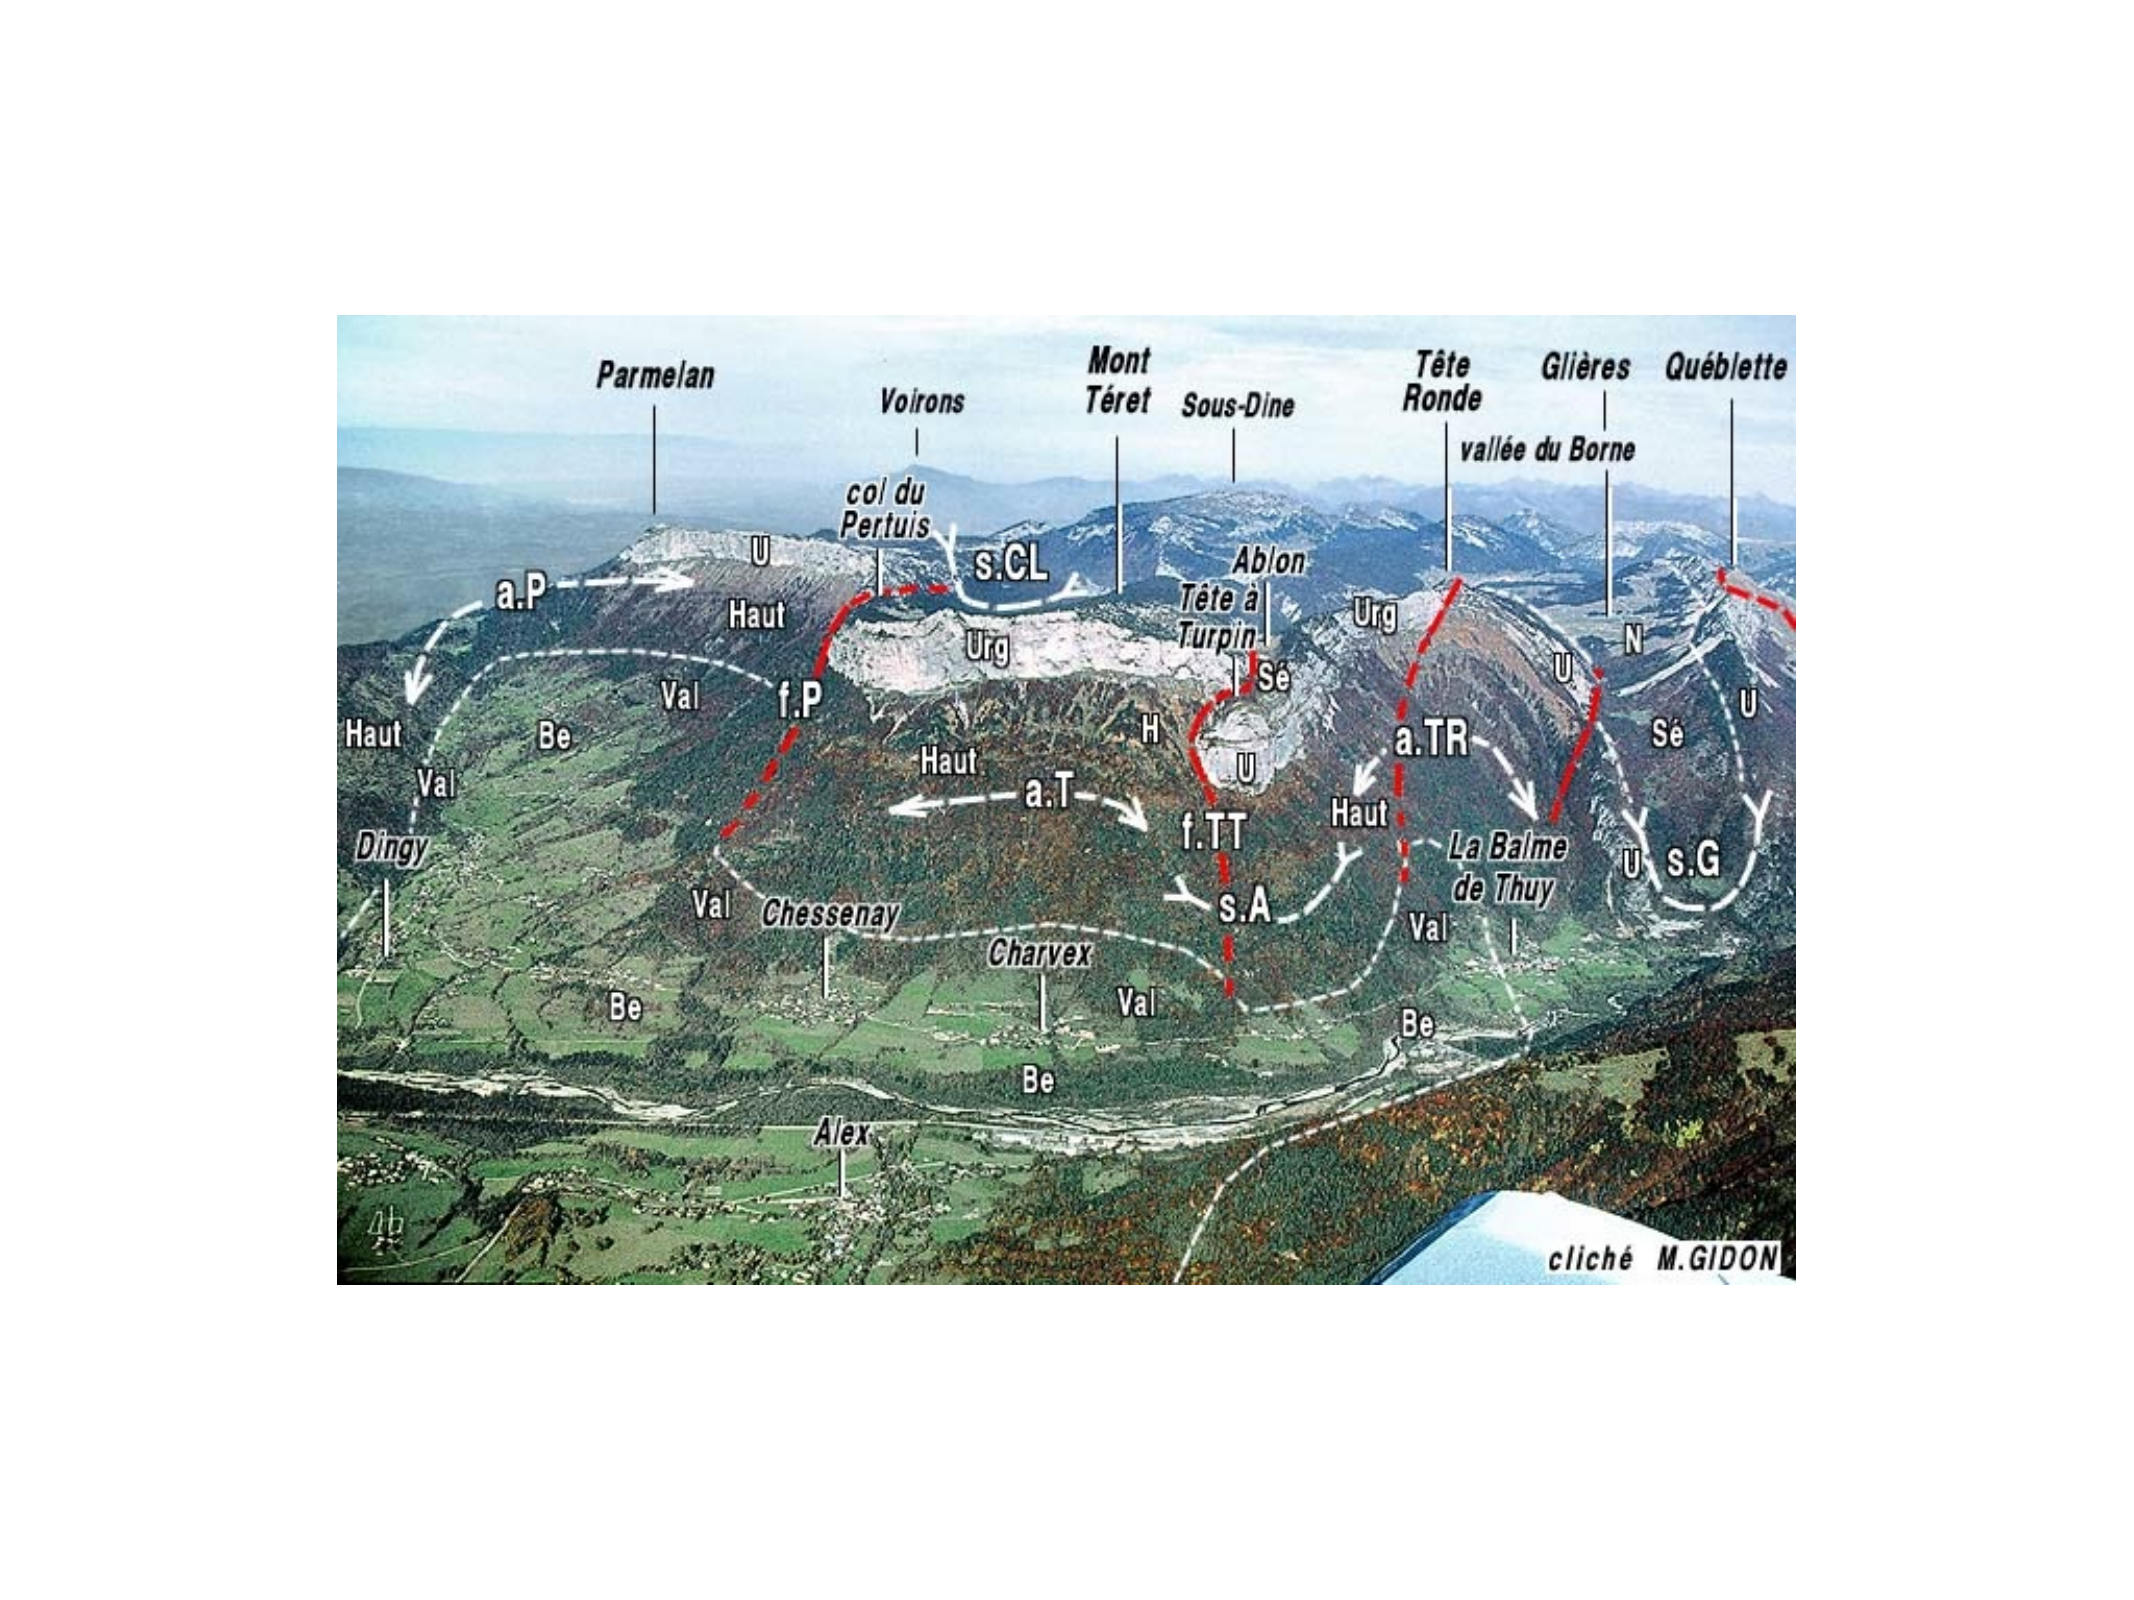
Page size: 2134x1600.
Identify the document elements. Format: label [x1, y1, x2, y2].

picture [337, 315, 1796, 1285]
